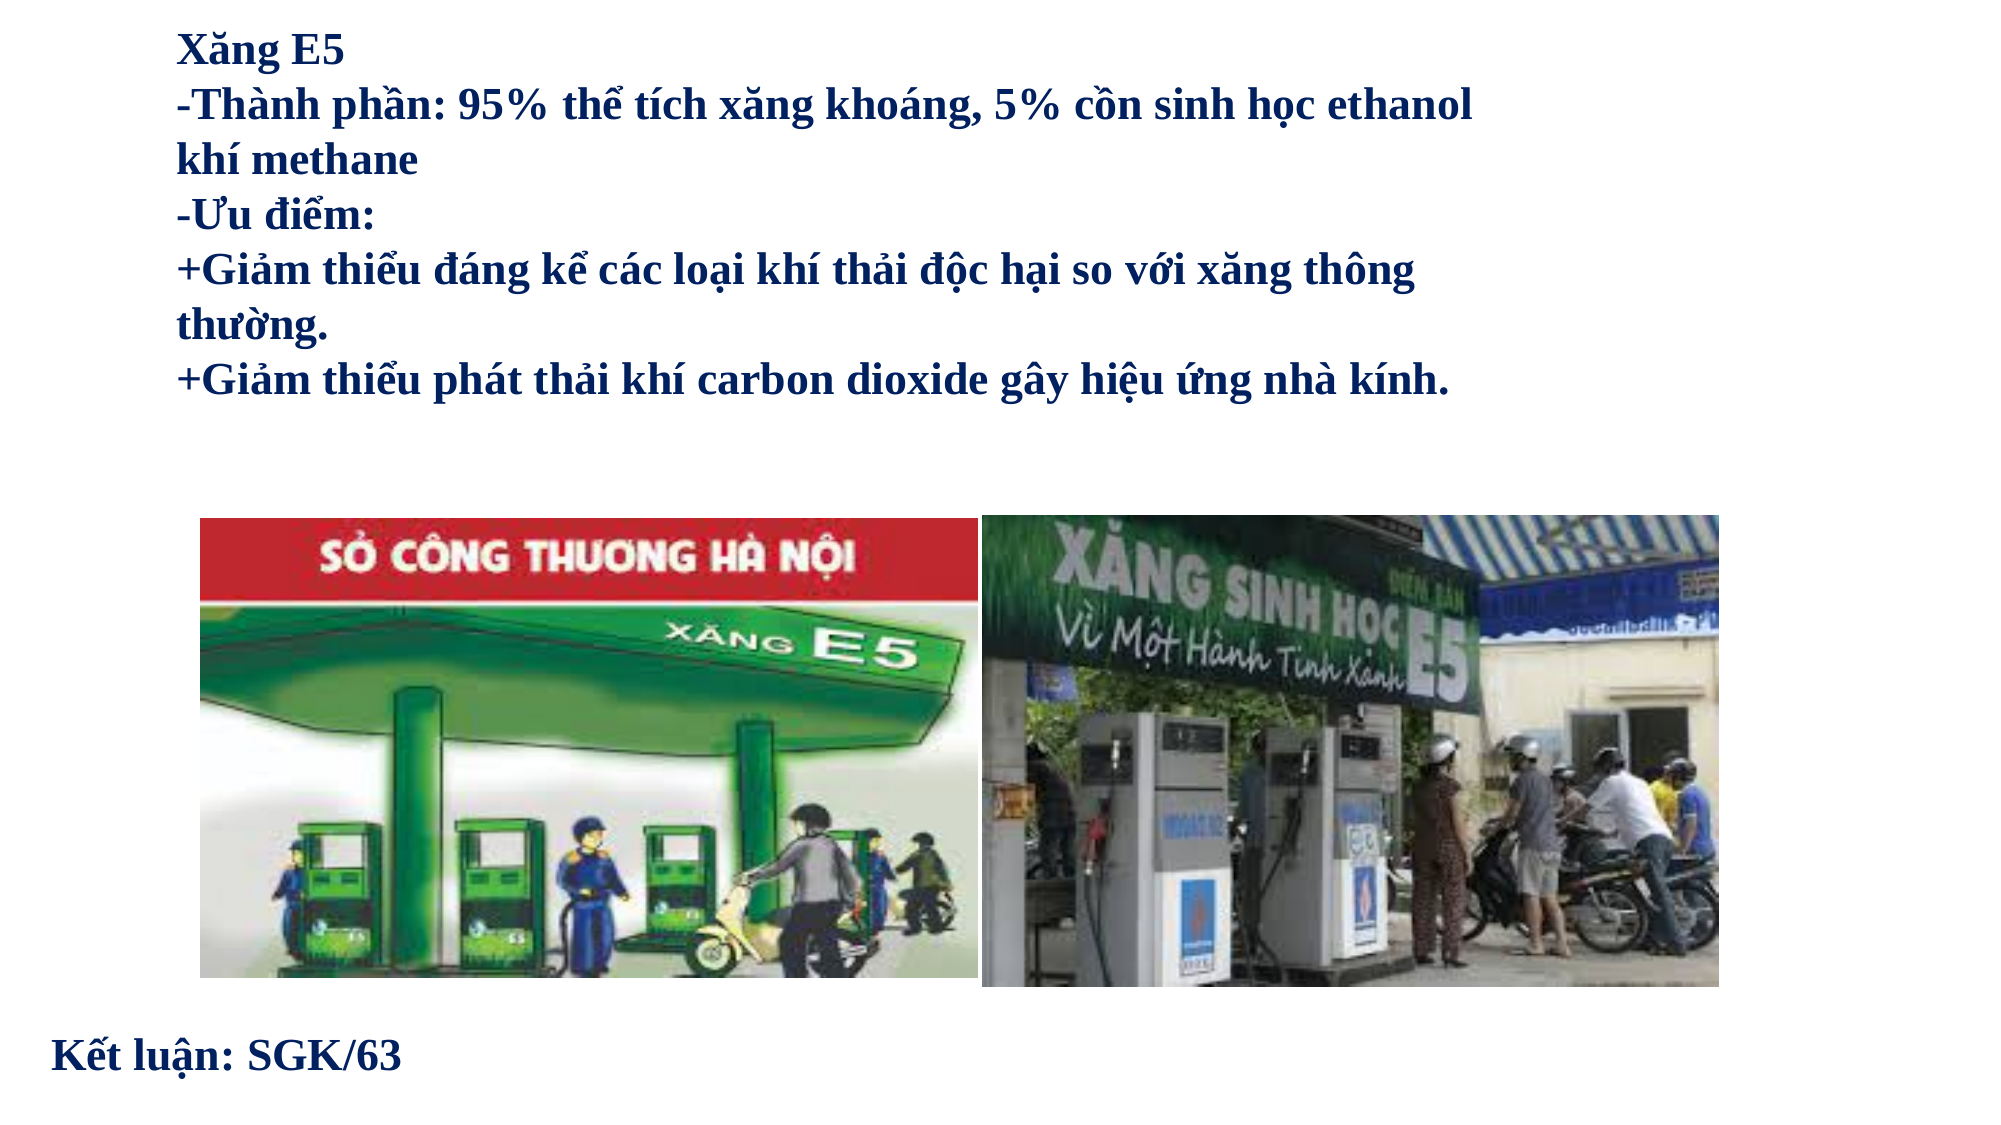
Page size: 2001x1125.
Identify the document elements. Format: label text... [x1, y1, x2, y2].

text_box Kết luận: SGK/63 [36, 1016, 491, 1087]
text_box Xăng E5 -Thành phần: 95% thể tích xăng khoáng, 5% cồn sinh học ethanol khí methane -Ưu điểm: +Giảm thiểu đáng kể các loại khí thải độc hại so với xăng thông thường. +Giảm thiểu phát thải khí carbon dioxide gây hiệu ứng nhà kính. [161, 11, 1550, 411]
picture [199, 517, 978, 978]
picture [982, 515, 1719, 987]
